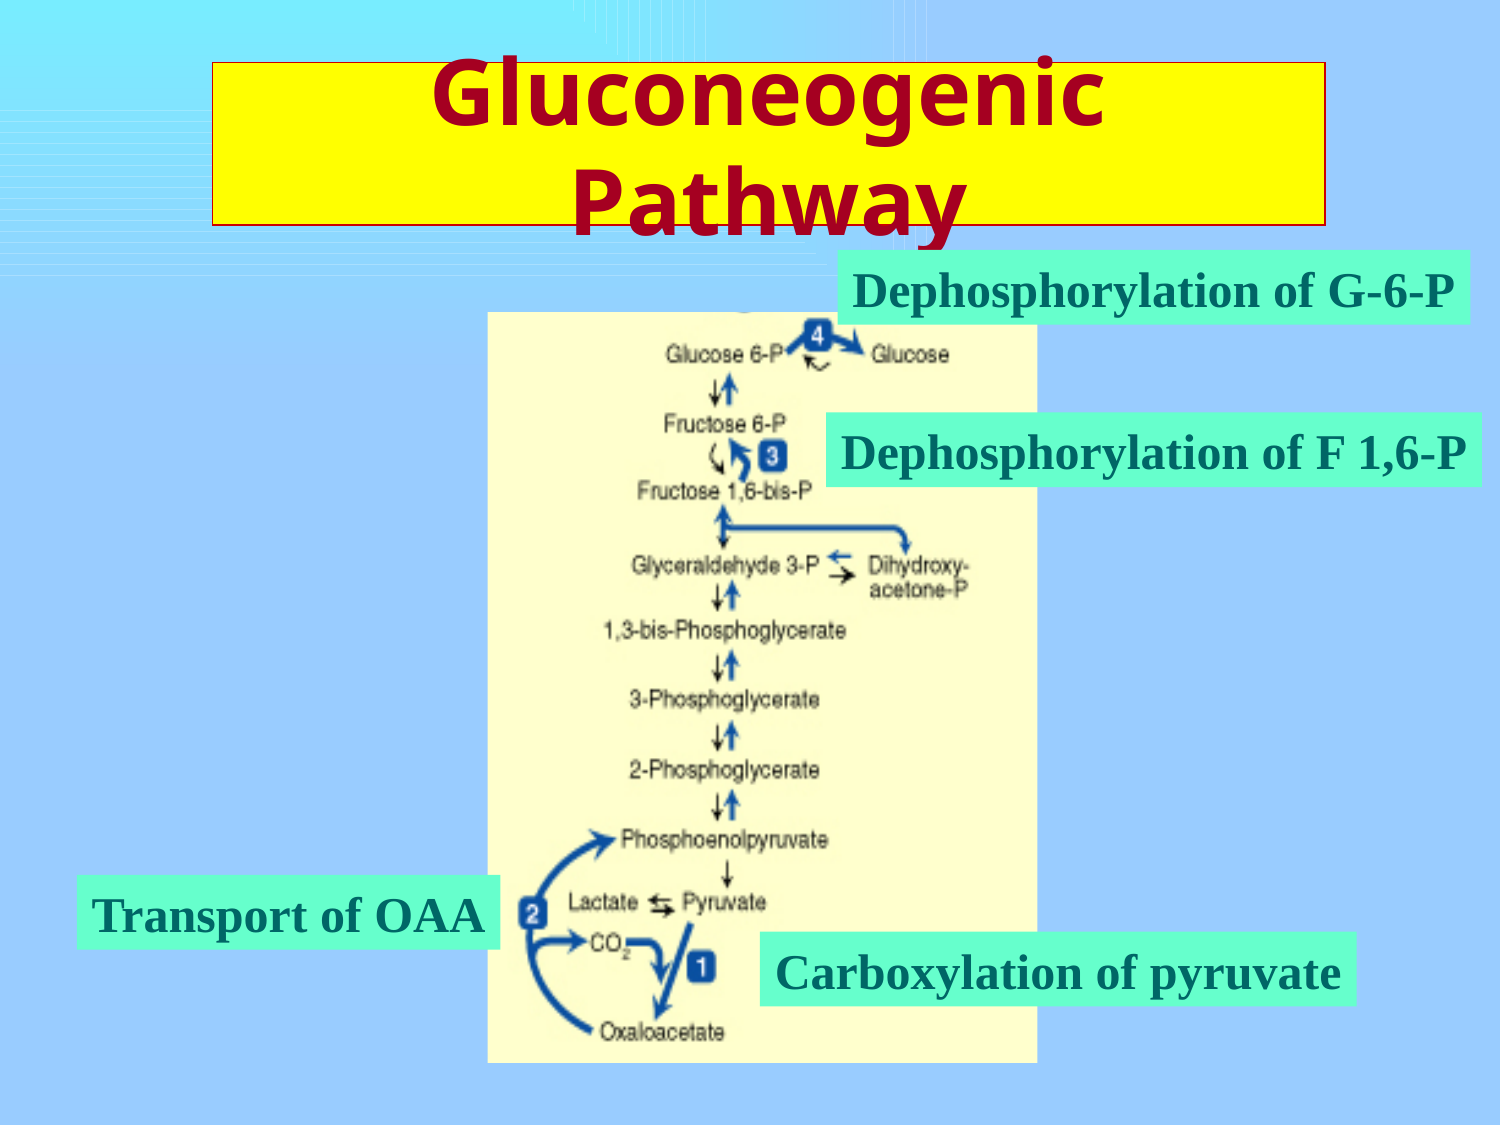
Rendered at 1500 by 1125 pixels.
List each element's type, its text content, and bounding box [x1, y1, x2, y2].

text_box Carboxylation of pyruvate [1041, 931, 1357, 1007]
text_box Dephosphorylation of F 1,6-P [1041, 412, 1482, 488]
text_box Transport of OAA [76, 874, 482, 950]
picture [487, 312, 1038, 1063]
title Gluconeogenic Pathway [212, 62, 1326, 226]
text_box Dephosphorylation of G-6-P [837, 249, 1471, 325]
